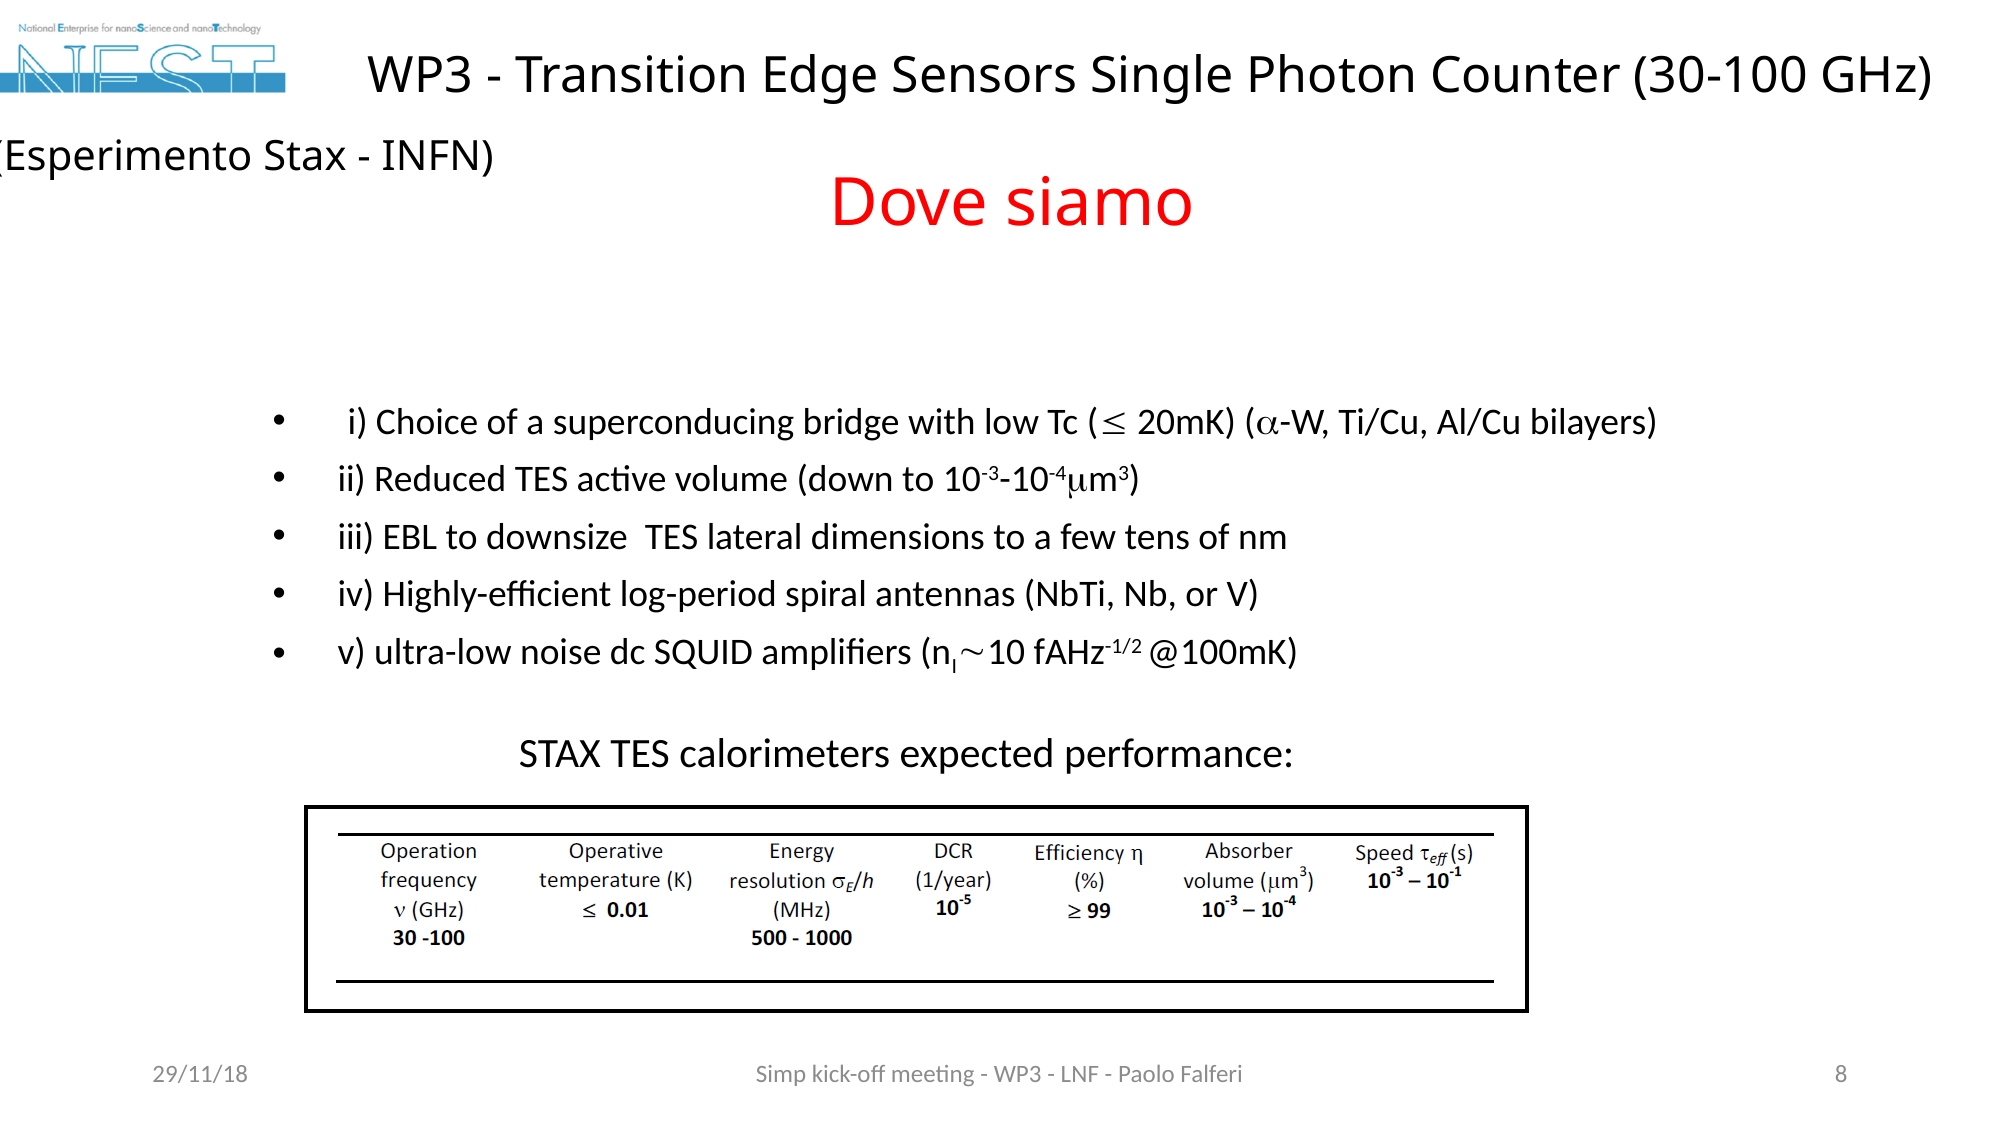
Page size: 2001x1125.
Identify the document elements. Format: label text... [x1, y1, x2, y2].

slide_number 8 [1412, 1042, 1863, 1103]
footer Simp kick-off meeting - WP3 - LNF - Paolo Falferi [662, 1042, 1338, 1103]
text_box Dove siamo [814, 151, 1211, 246]
picture [0, 15, 286, 116]
picture [307, 808, 1525, 1009]
text_box (Esperimento Stax - INFN) [0, 121, 509, 187]
text_box WP3 - Transition Edge Sensors Single Photon Counter (30-100 GHz) [353, 35, 1948, 110]
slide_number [137, 1042, 588, 1103]
text_box STAX TES calorimeters expected performance: [504, 718, 1310, 783]
text_box i) Choice of a superconducing bridge with low Tc ( 20mK) (-W, Ti/Cu, Al/Cu bilayers) ii) Reduced TES active volume (down to 10-3-10-4m3) iii) EBL to downsize TES lateral dimensions to a few tens of nm iv) Highly-efficient log-period spiral antennas (NbTi, Nb, or V) v) ultra-low noise dc SQUID amplifiers (nI10 fAHz-1/2 @100mK) [257, 389, 1698, 686]
